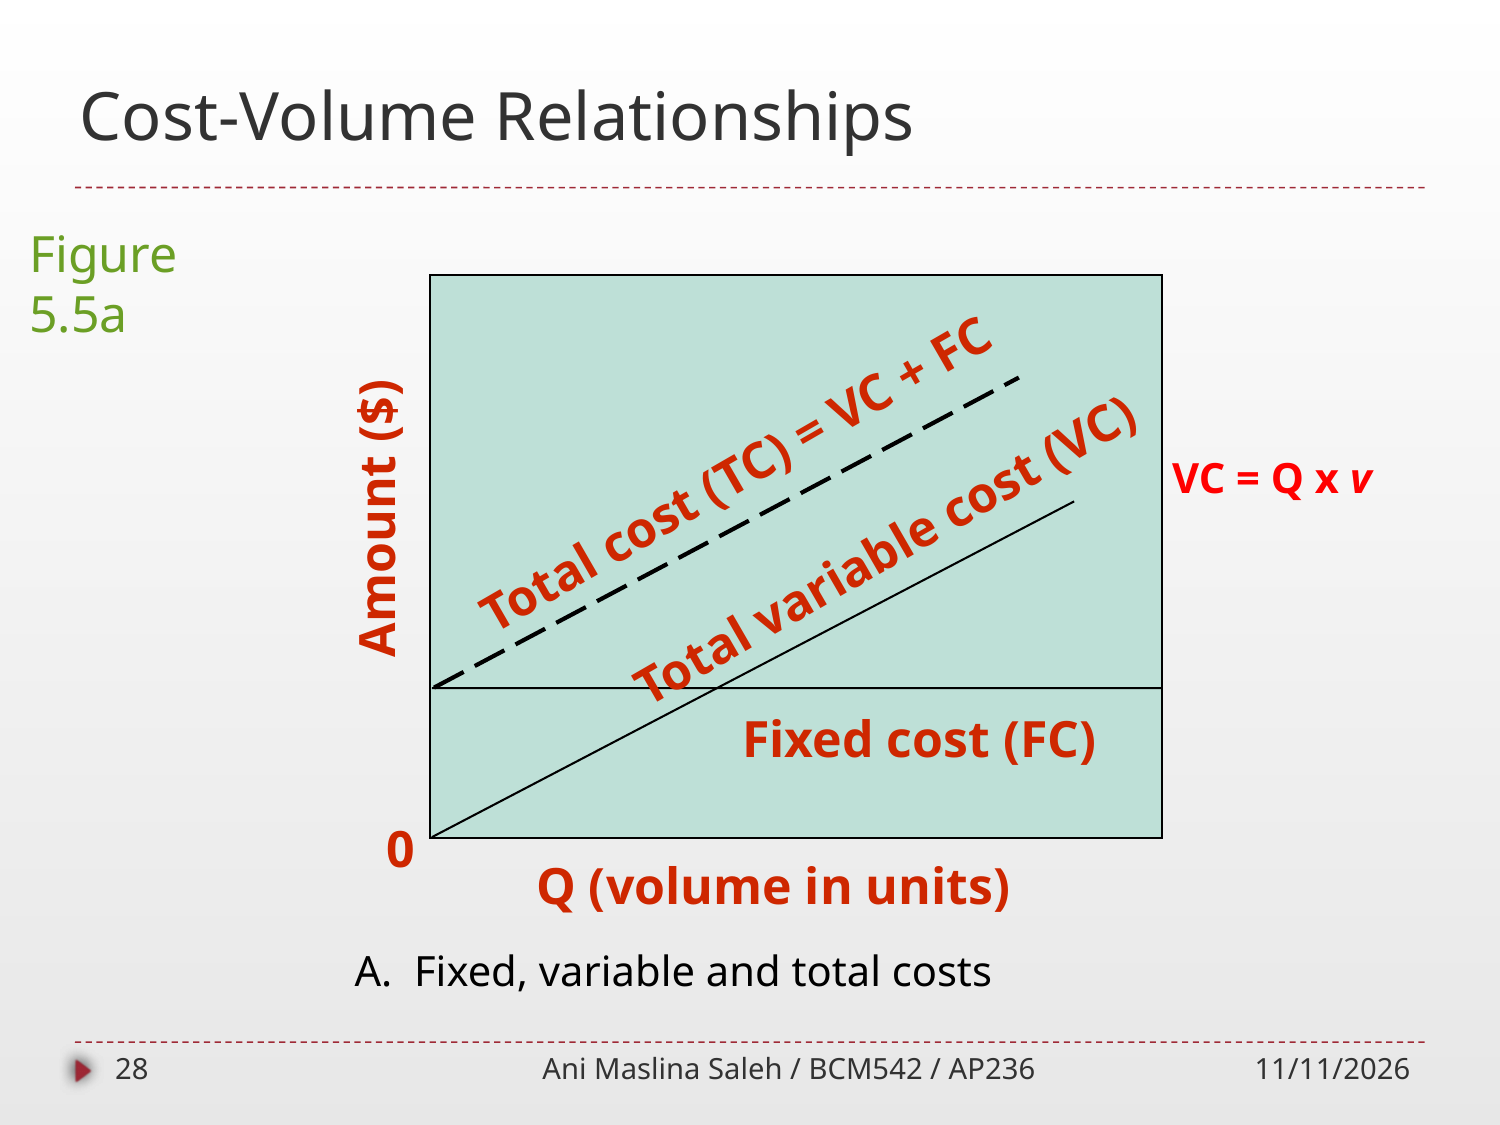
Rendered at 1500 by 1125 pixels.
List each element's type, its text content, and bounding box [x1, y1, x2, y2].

text_box A. Fixed, variable and total costs [339, 937, 1172, 1003]
text_box VC = Q x v [1194, 444, 1500, 510]
text_box Figure 5.5a [14, 215, 302, 351]
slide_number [1051, 1042, 1426, 1103]
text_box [331, 276, 1183, 914]
title Cost-Volume Relationships [64, 53, 1436, 161]
footer Ani Maslina Saleh / BCM542 / AP236 [475, 1042, 1051, 1103]
slide_number 28 [100, 1042, 426, 1103]
